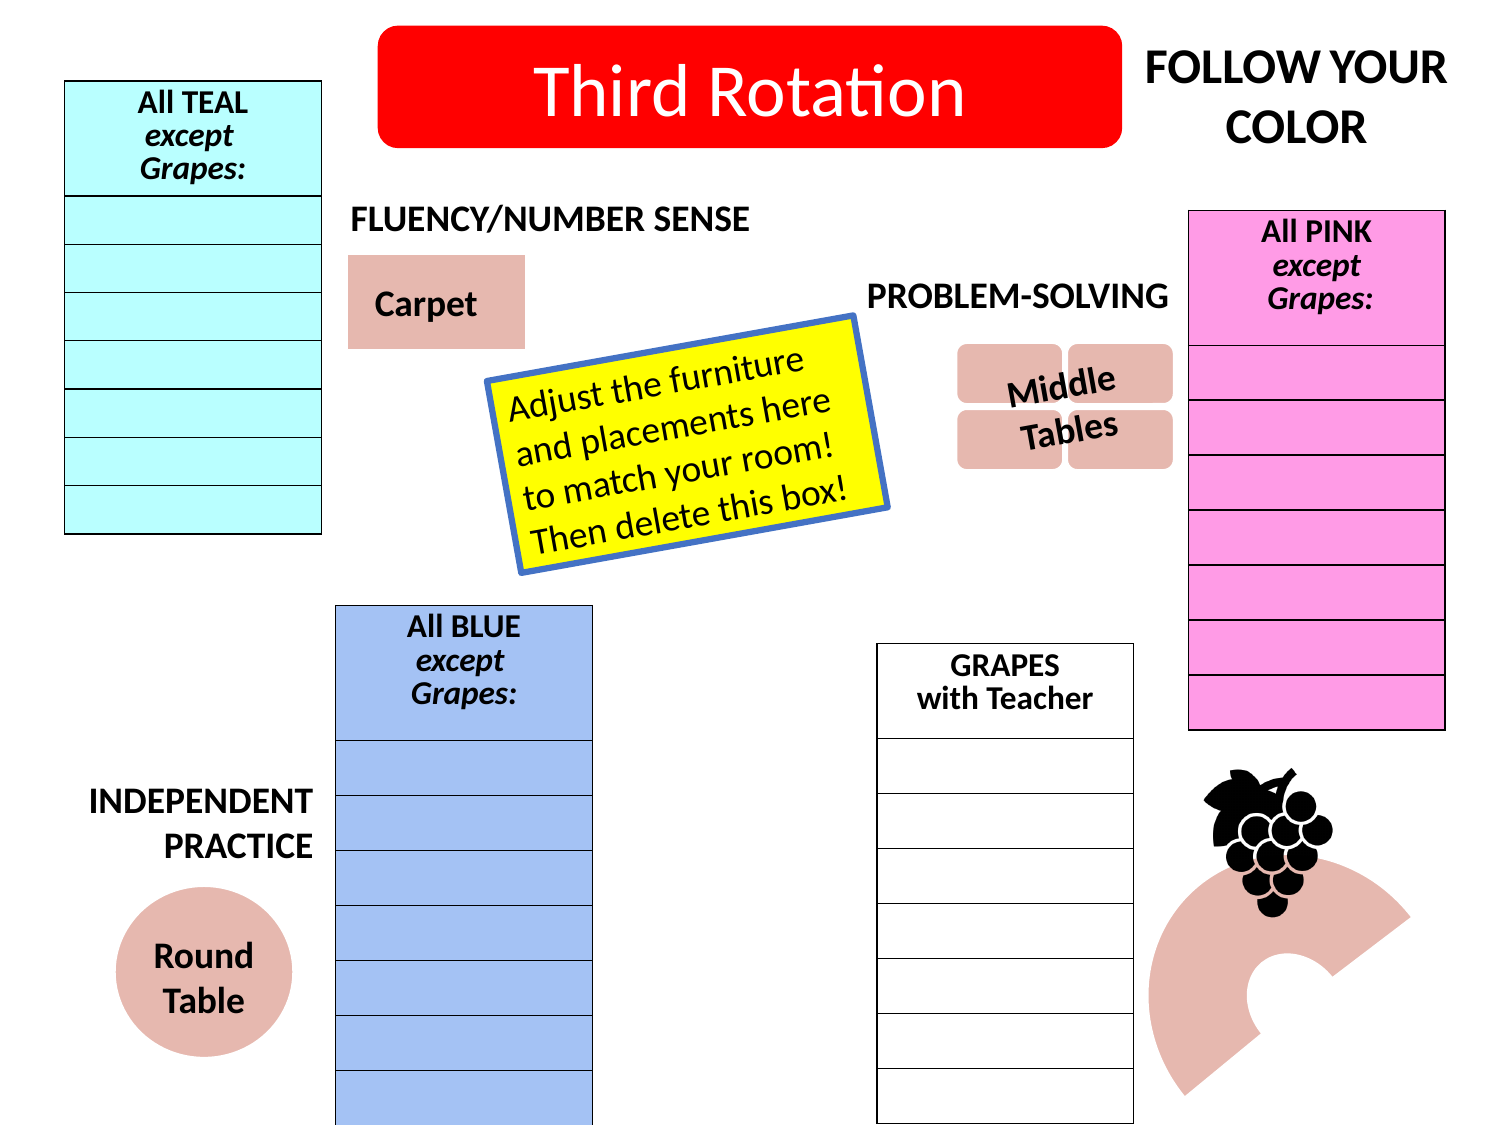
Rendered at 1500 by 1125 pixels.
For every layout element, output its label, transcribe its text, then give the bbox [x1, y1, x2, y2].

table_header All TEAL except Grapes: [65, 82, 321, 195]
table_header All PINK except Grapes: [1189, 211, 1444, 345]
table_cell [1189, 456, 1444, 509]
text_box FLUENCY/NUMBER SENSE [335, 186, 847, 246]
table_cell [65, 245, 321, 292]
table_cell [65, 293, 321, 340]
text_box [285, 935, 294, 1009]
table_cell [1189, 566, 1444, 619]
table_cell [878, 959, 1133, 1013]
picture [1188, 759, 1351, 923]
text_box Carpet [359, 271, 522, 332]
table_cell [336, 796, 592, 850]
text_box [956, 343, 1174, 471]
table_cell [878, 849, 1133, 903]
table_cell [65, 486, 321, 533]
table_cell [1189, 511, 1444, 564]
table_cell [878, 739, 1133, 793]
text_box Adjust the furniture and placements here to match your room! Then delete this box! [486, 315, 888, 573]
text_box [347, 254, 527, 350]
text_box Third Rotation [377, 25, 1105, 149]
table_cell [878, 904, 1133, 958]
table_cell [65, 390, 321, 437]
text_box [137, 1029, 271, 1058]
text_box PROBLEM-SOLVING [851, 263, 1188, 324]
table_cell [1189, 346, 1444, 399]
table_cell [336, 961, 592, 1015]
text_box INDEPENDENT PRACTICE [57, 768, 329, 874]
table_cell [878, 1069, 1133, 1123]
table_cell [336, 851, 592, 905]
table_cell [878, 794, 1133, 848]
text_box [130, 885, 278, 923]
table_cell [336, 741, 592, 795]
table_cell [1189, 621, 1444, 674]
table_cell [65, 438, 321, 485]
table_cell [878, 1014, 1133, 1068]
table_cell [65, 341, 321, 388]
text_box [114, 935, 123, 1009]
table_cell [65, 197, 321, 244]
table_header All BLUE except Grapes: [336, 606, 592, 740]
table_cell [1189, 401, 1444, 454]
table_header GRAPES with Teacher [878, 644, 1133, 738]
text_box [1147, 870, 1412, 1098]
text_box FOLLOW YOUR COLOR [1096, 26, 1498, 162]
table_cell [336, 1071, 592, 1125]
table_cell [336, 906, 592, 960]
table_cell [336, 1016, 592, 1070]
table_cell [1189, 676, 1444, 729]
text_box Round Table [123, 923, 285, 1029]
